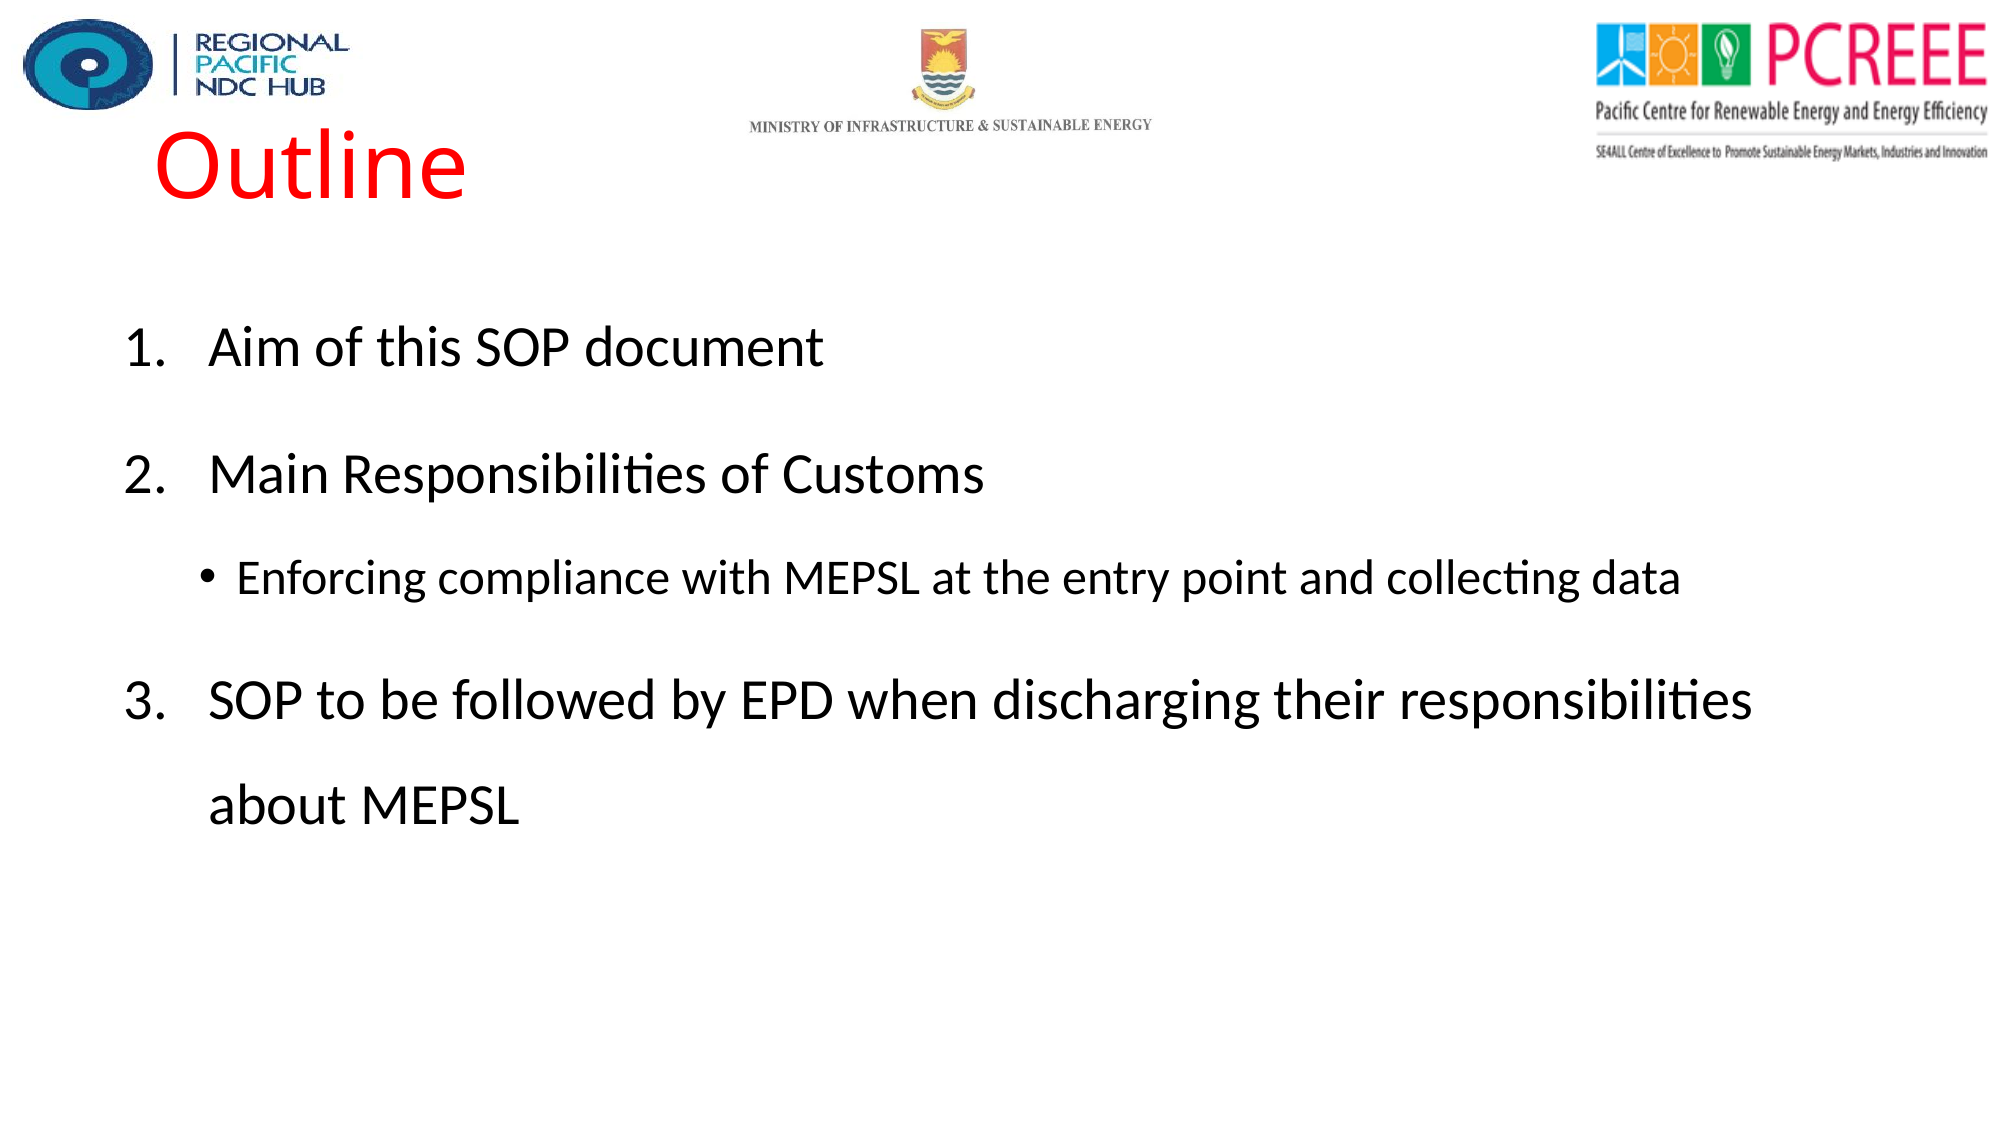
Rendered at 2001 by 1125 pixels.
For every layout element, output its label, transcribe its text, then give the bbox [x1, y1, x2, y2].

title Outline [137, 59, 1863, 278]
picture [1592, 15, 2000, 166]
picture [746, 22, 1155, 59]
picture [11, 0, 363, 120]
list Aim of this SOP document Main Responsibilities of Customs Enforcing compliance with MEPSL at the entry point and collecting data SOP to be followed by EPD when discharging their responsibilities about MEPSL [108, 308, 1834, 1023]
